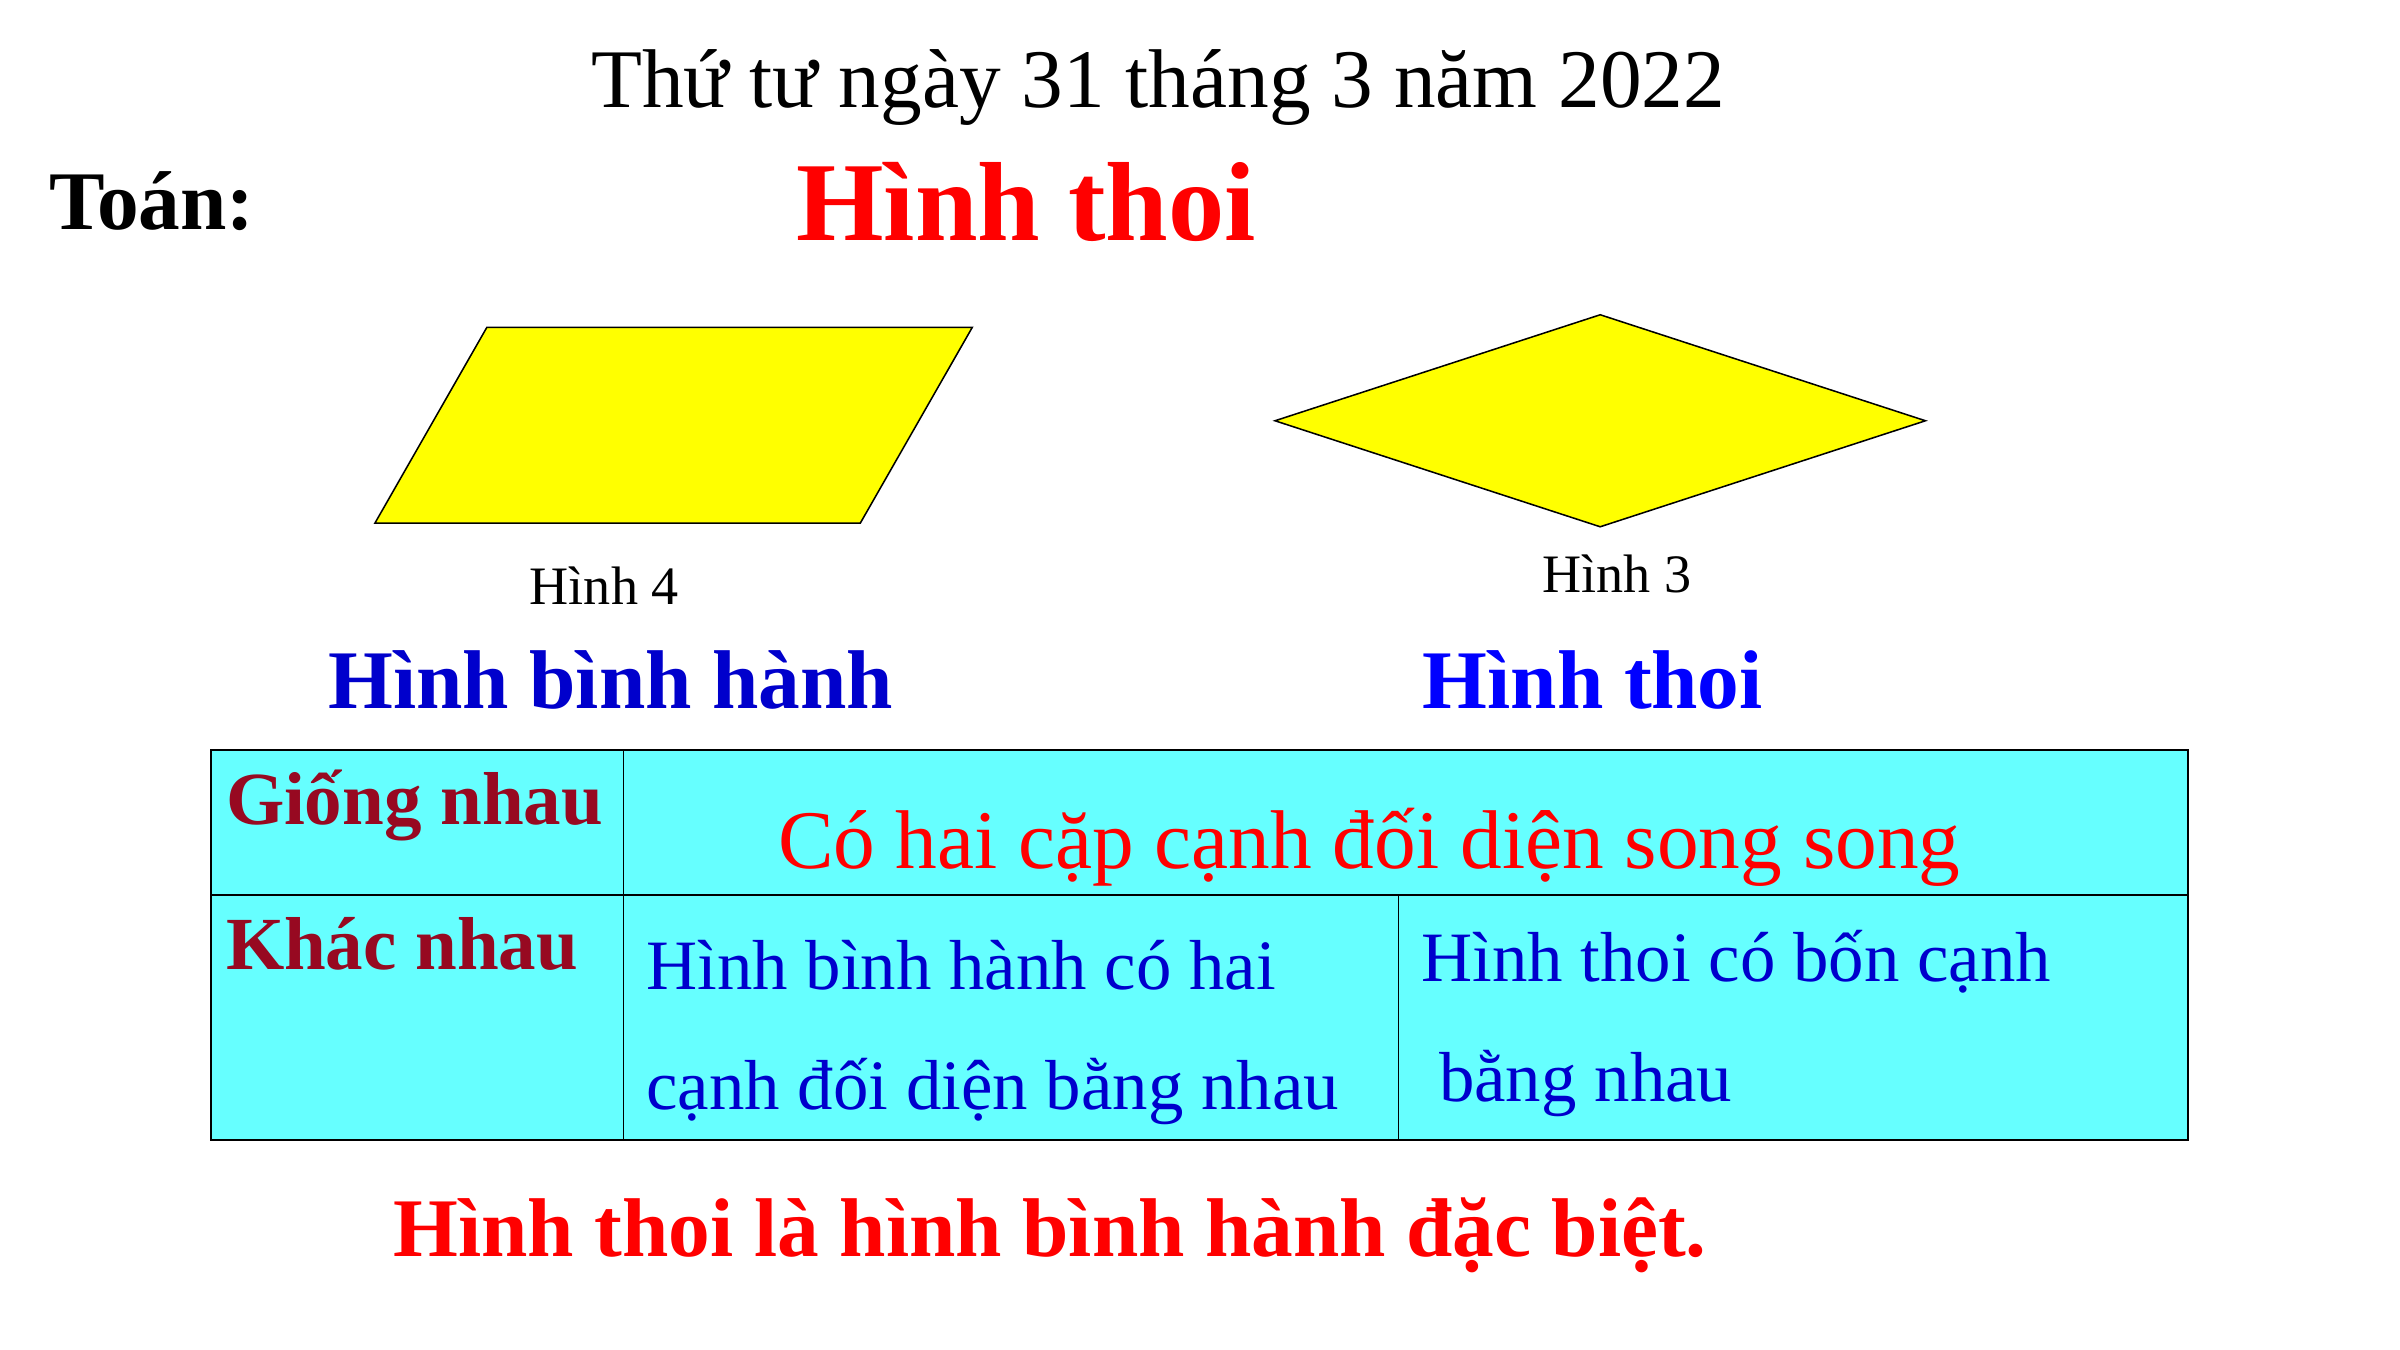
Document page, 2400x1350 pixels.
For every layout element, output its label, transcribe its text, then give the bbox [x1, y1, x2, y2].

text_box [1275, 314, 1926, 527]
text_box Có hai cặp cạnh đối diện song song [673, 774, 2262, 897]
text_box Hình thoi [774, 117, 1419, 274]
table_header Giống nhau [212, 751, 623, 894]
table_cell [624, 1135, 1398, 1139]
table_cell [1399, 1135, 2187, 1139]
table_cell Khác nhau [212, 896, 623, 1139]
text_box Hình bình hành [307, 614, 973, 737]
text_box Hình thoi [1401, 614, 1850, 737]
table_header [624, 751, 2187, 894]
text_box Hình thoi là hình bình hành đặc biệt. [372, 1162, 2027, 1284]
text_box Hình 3 [1520, 527, 1788, 614]
table_cell [624, 896, 1398, 907]
text_box Hình 4 [508, 539, 775, 614]
text_box [374, 327, 973, 524]
text_box Hình thoi có bốn cạnh bằng nhau [1400, 899, 2400, 1127]
text_box Hình bình hành có hai cạnh đối diện bằng nhau [624, 907, 2280, 1135]
text_box Thứ tư ngày 31 tháng 3 năm 2022 [570, 13, 2100, 236]
text_box Toán: [34, 138, 270, 254]
